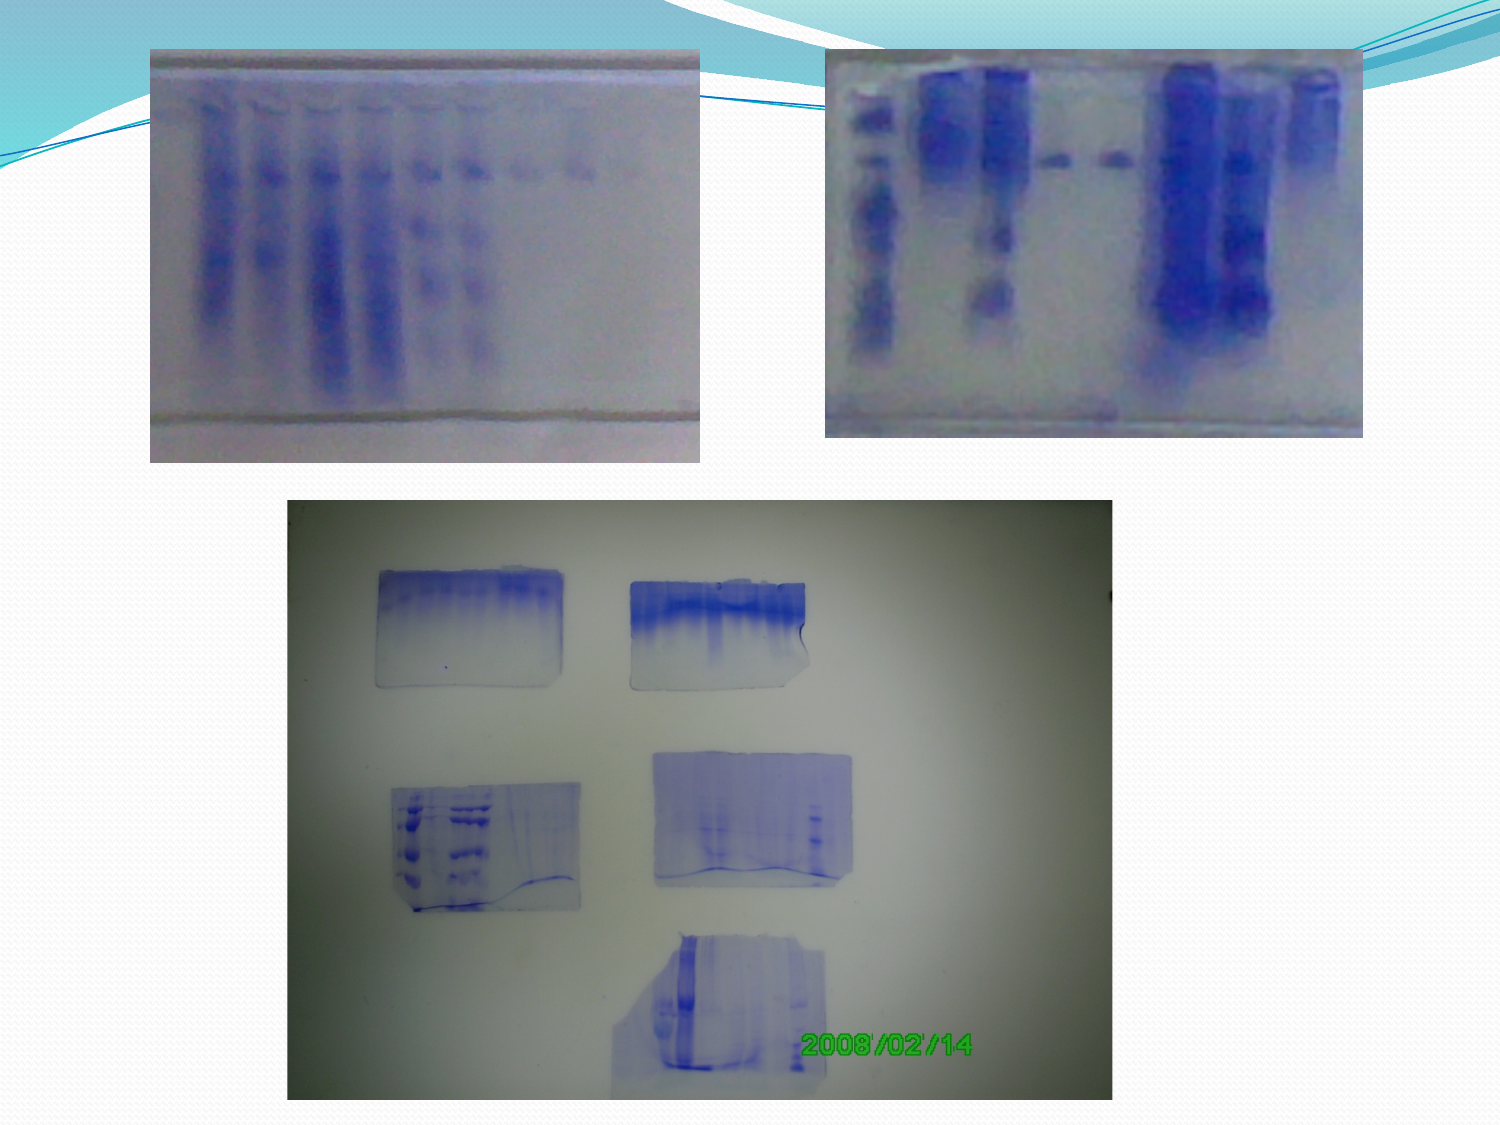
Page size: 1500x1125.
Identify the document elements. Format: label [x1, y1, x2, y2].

picture [824, 49, 1363, 438]
picture [149, 49, 701, 463]
picture [287, 499, 1113, 1101]
